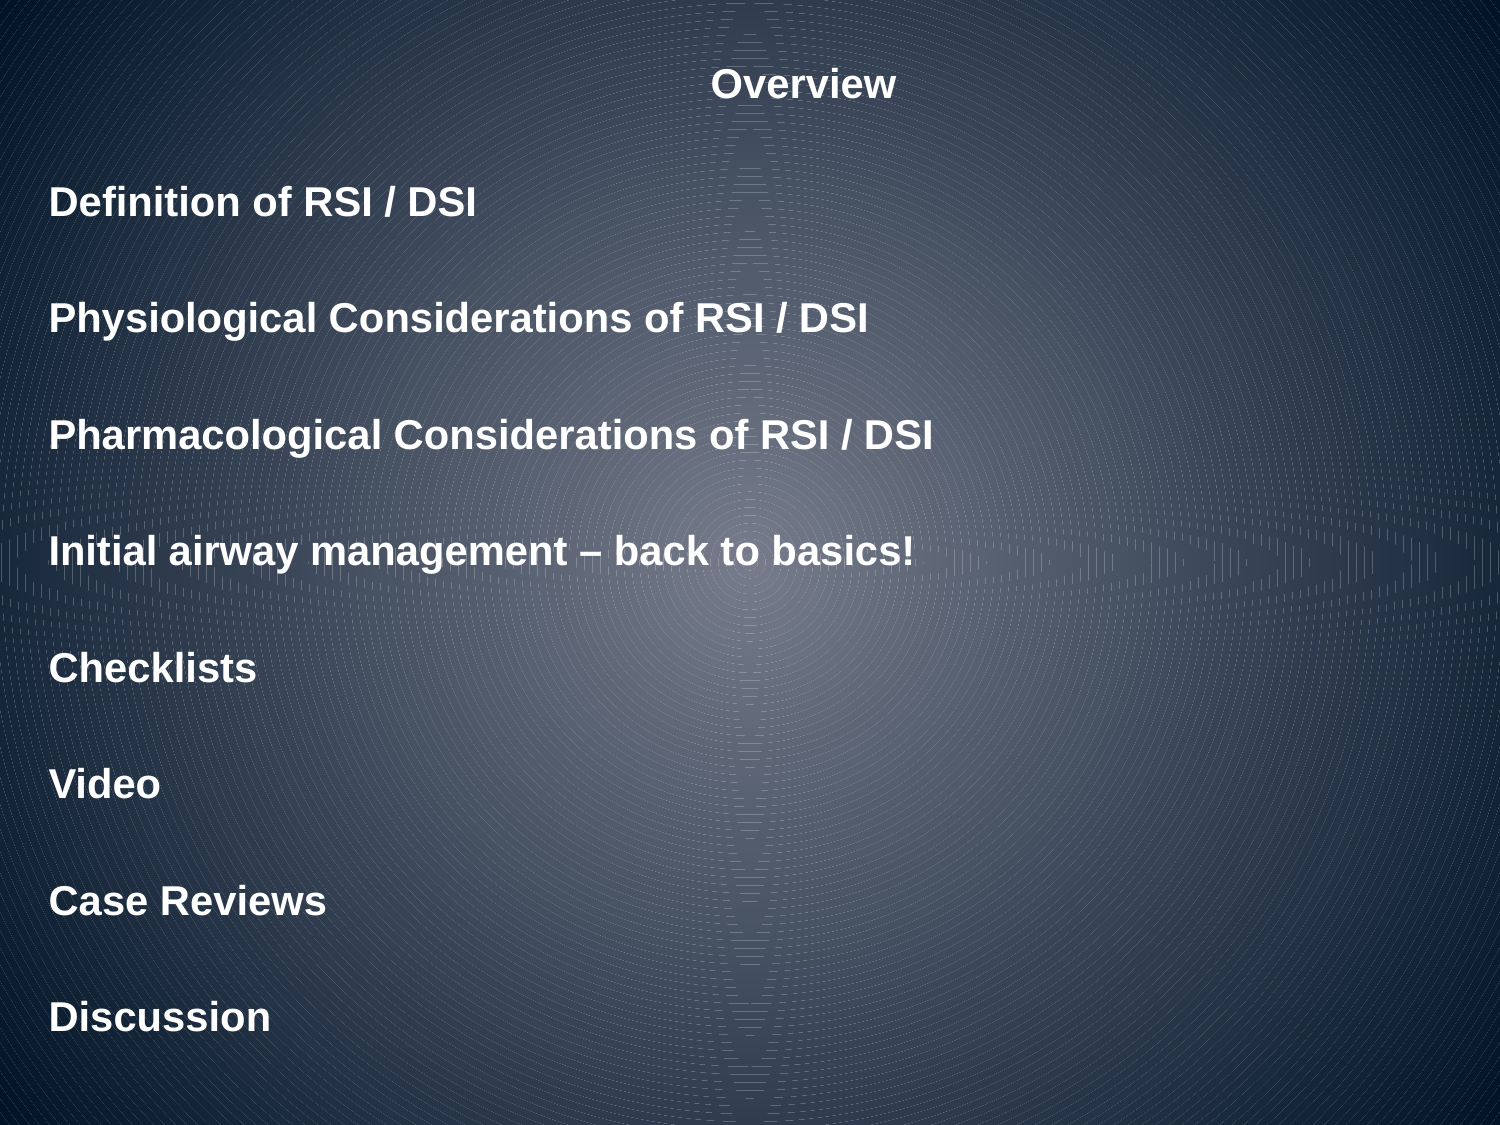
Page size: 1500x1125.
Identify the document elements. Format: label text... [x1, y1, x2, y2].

list Overview Definition of RSI / DSI Physiological Considerations of RSI / DSI Pharmacological Considerations of RSI / DSI Initial airway management – back to basics! Checklists Video Case Reviews Discussion [0, 22, 1500, 1125]
